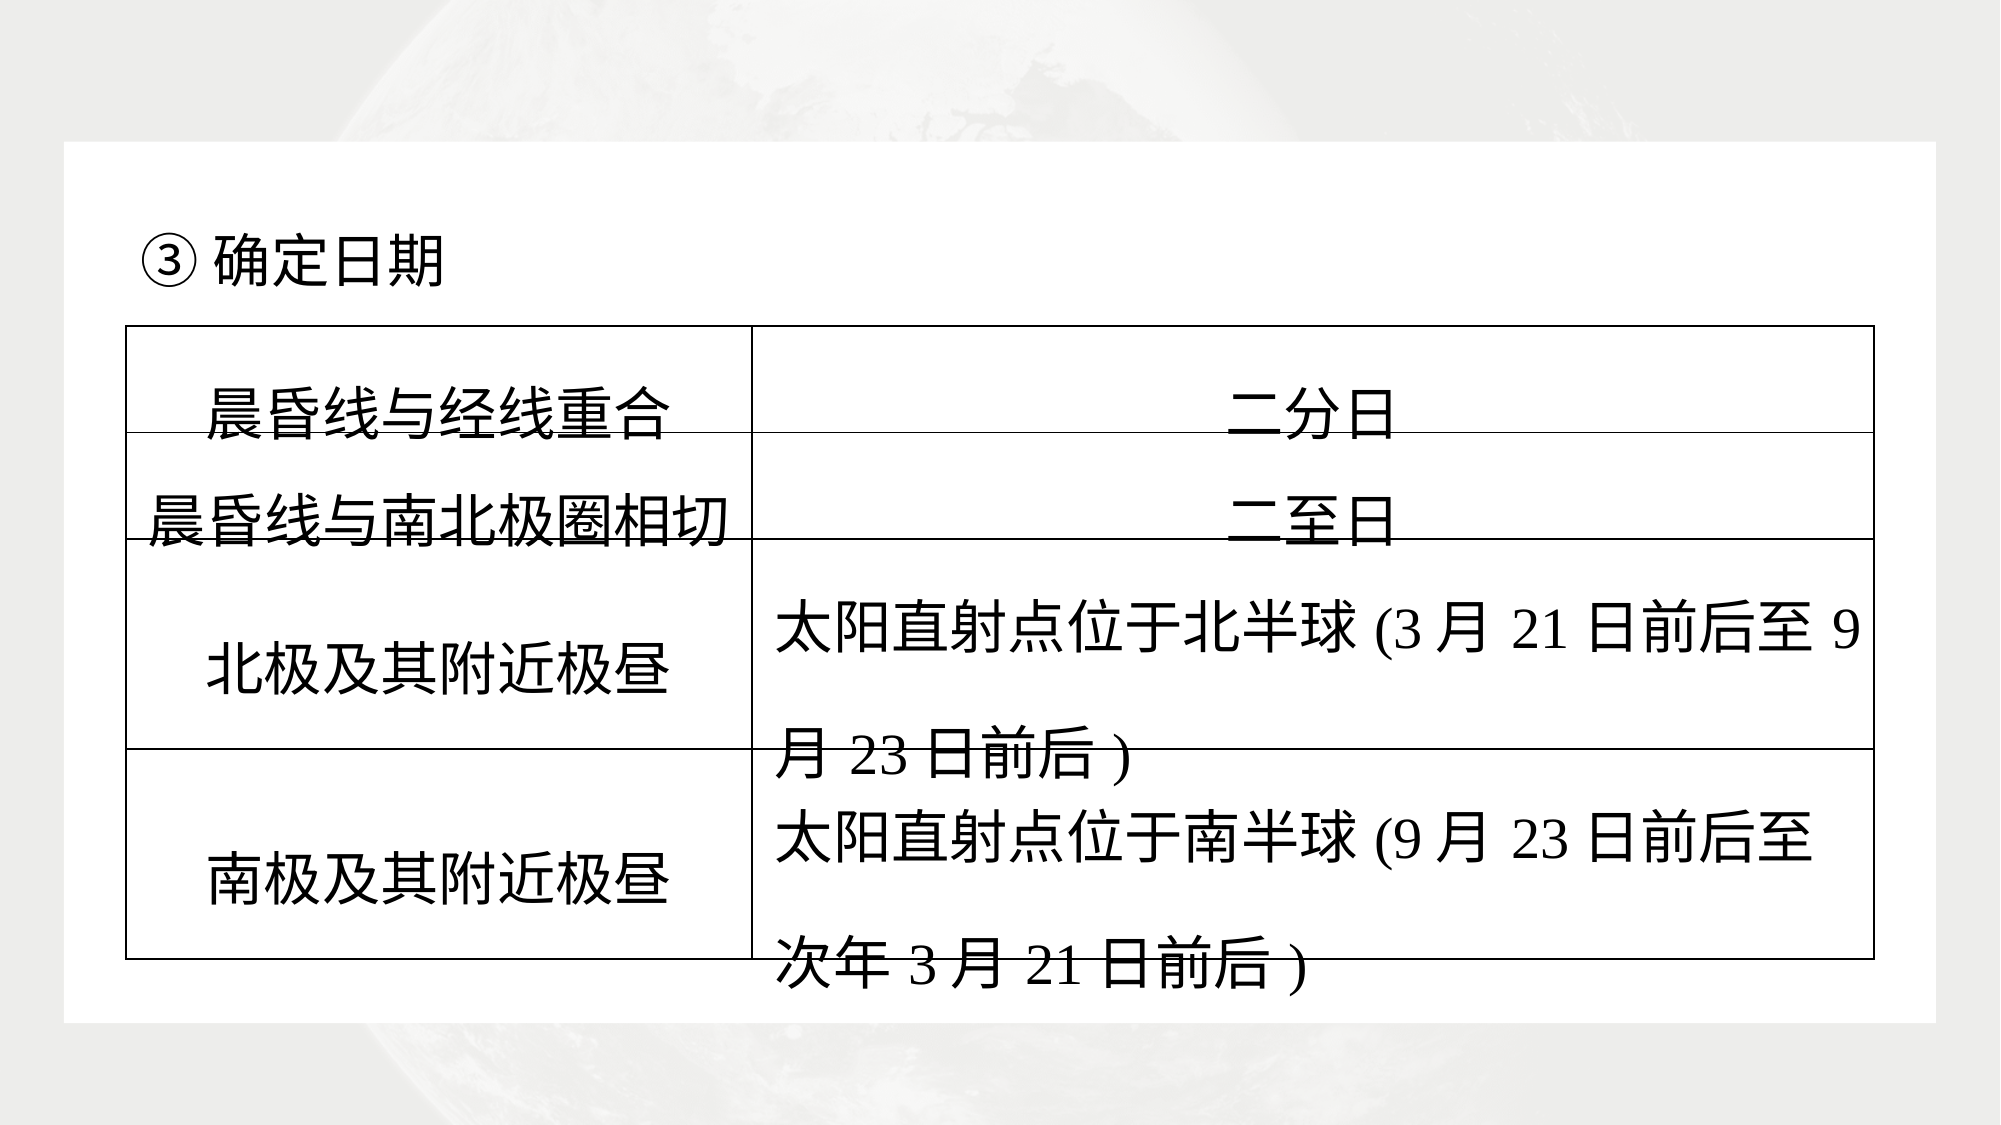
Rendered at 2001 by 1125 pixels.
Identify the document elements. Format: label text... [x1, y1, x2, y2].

table_cell 太阳直射点位于北半球(3月21日前后至9月23日前后) [753, 540, 1873, 748]
table_cell 二至日 [753, 433, 1873, 538]
table_header 二分日 [753, 327, 1873, 432]
text_box [63, 141, 1937, 1024]
table_cell 晨昏线与南北极圈相切 [127, 433, 751, 538]
text_box ③确定日期 [125, 181, 1875, 302]
table_header 晨昏线与经线重合 [127, 327, 751, 432]
table_cell 太阳直射点位于南半球(9月23日前后至次年3月21日前后) [753, 750, 1873, 958]
table_cell 南极及其附近极昼 [127, 750, 751, 958]
table_cell 北极及其附近极昼 [127, 540, 751, 748]
